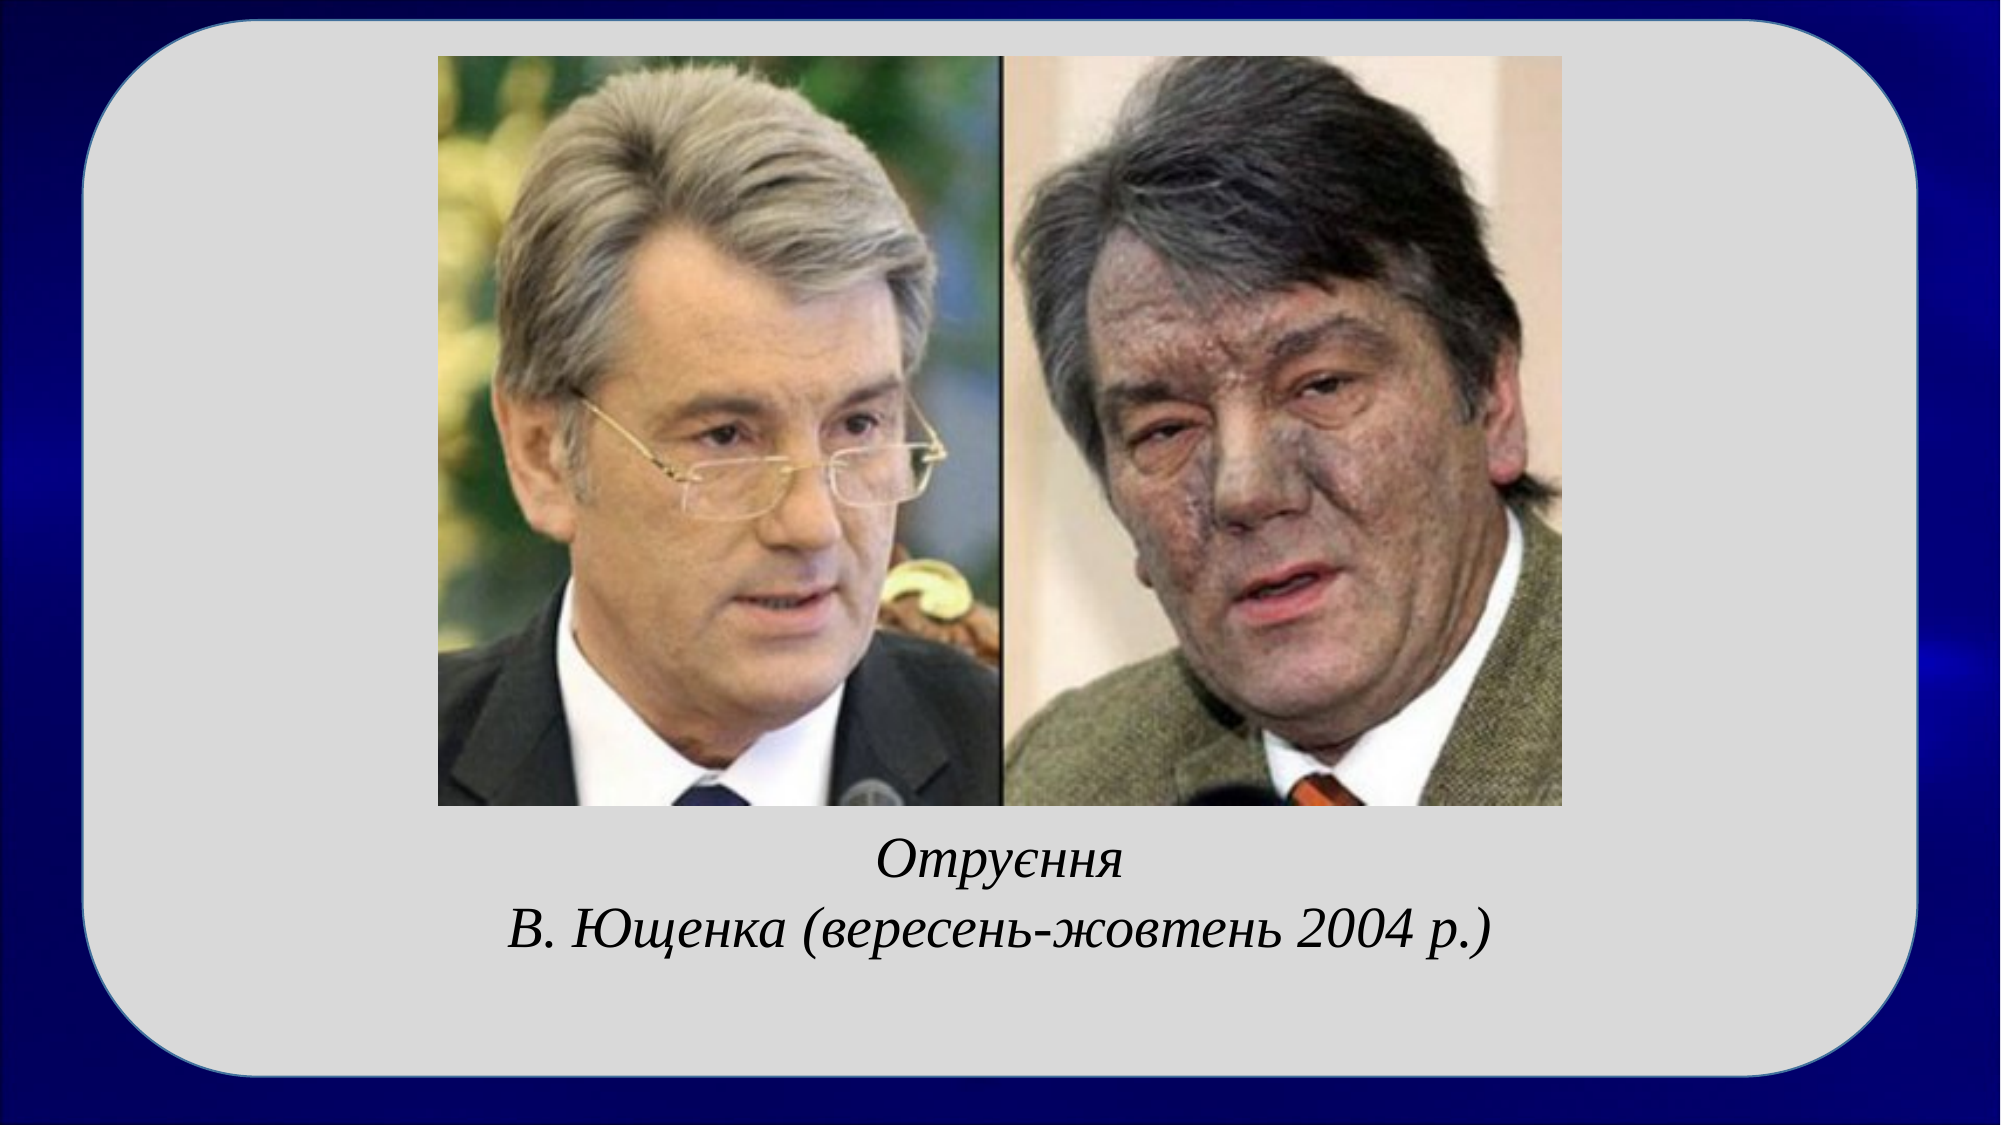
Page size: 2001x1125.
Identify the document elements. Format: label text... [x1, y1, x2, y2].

text_box Отруєння В. Ющенка (вересень-жовтень 2004 р.) [393, 812, 1607, 967]
picture [0, 0, 2001, 1125]
text_box [81, 18, 1919, 1078]
